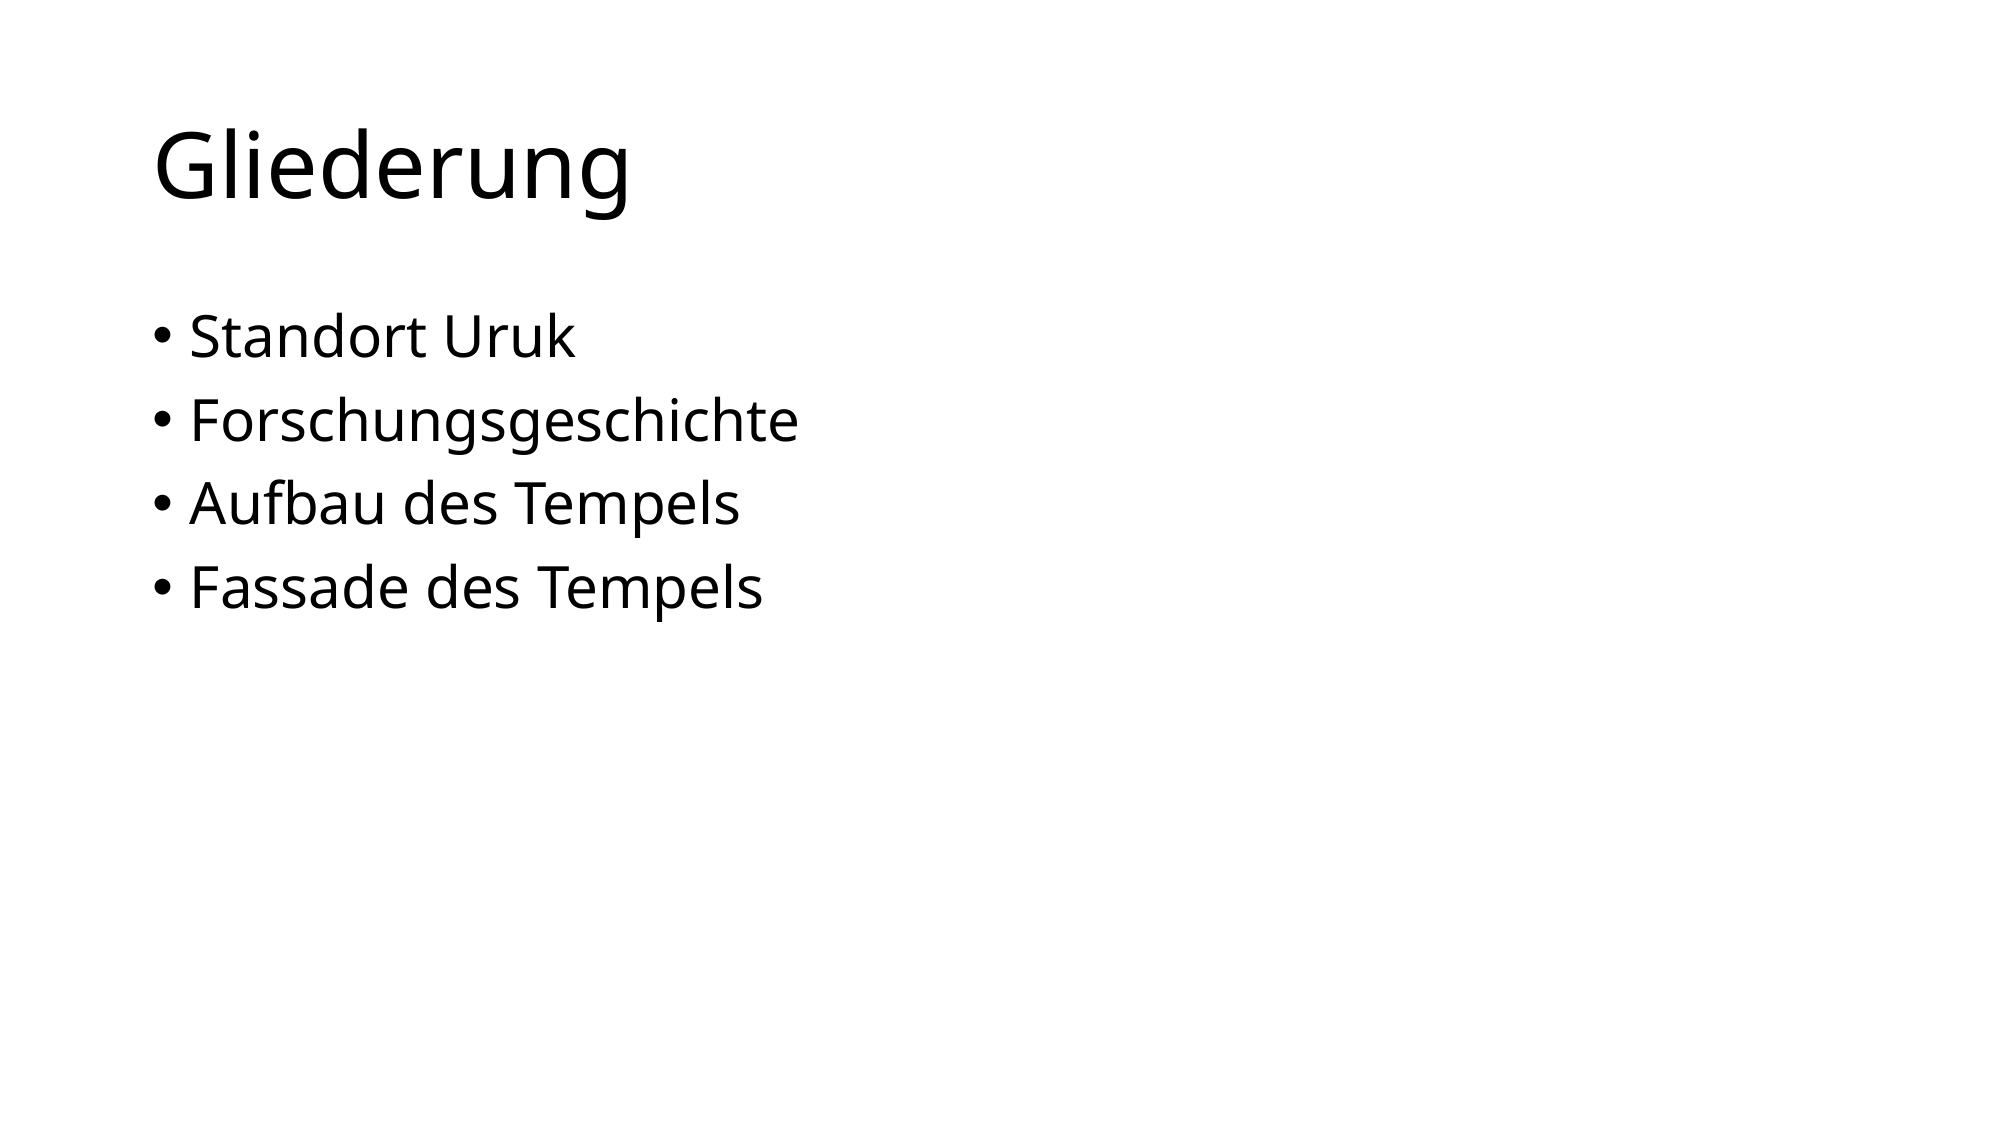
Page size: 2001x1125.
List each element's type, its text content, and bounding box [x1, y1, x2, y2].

title Gliederung [137, 59, 1863, 278]
list Standort Uruk Forschungsgeschichte Aufbau des Tempels Fassade des Tempels [137, 299, 1863, 1014]
